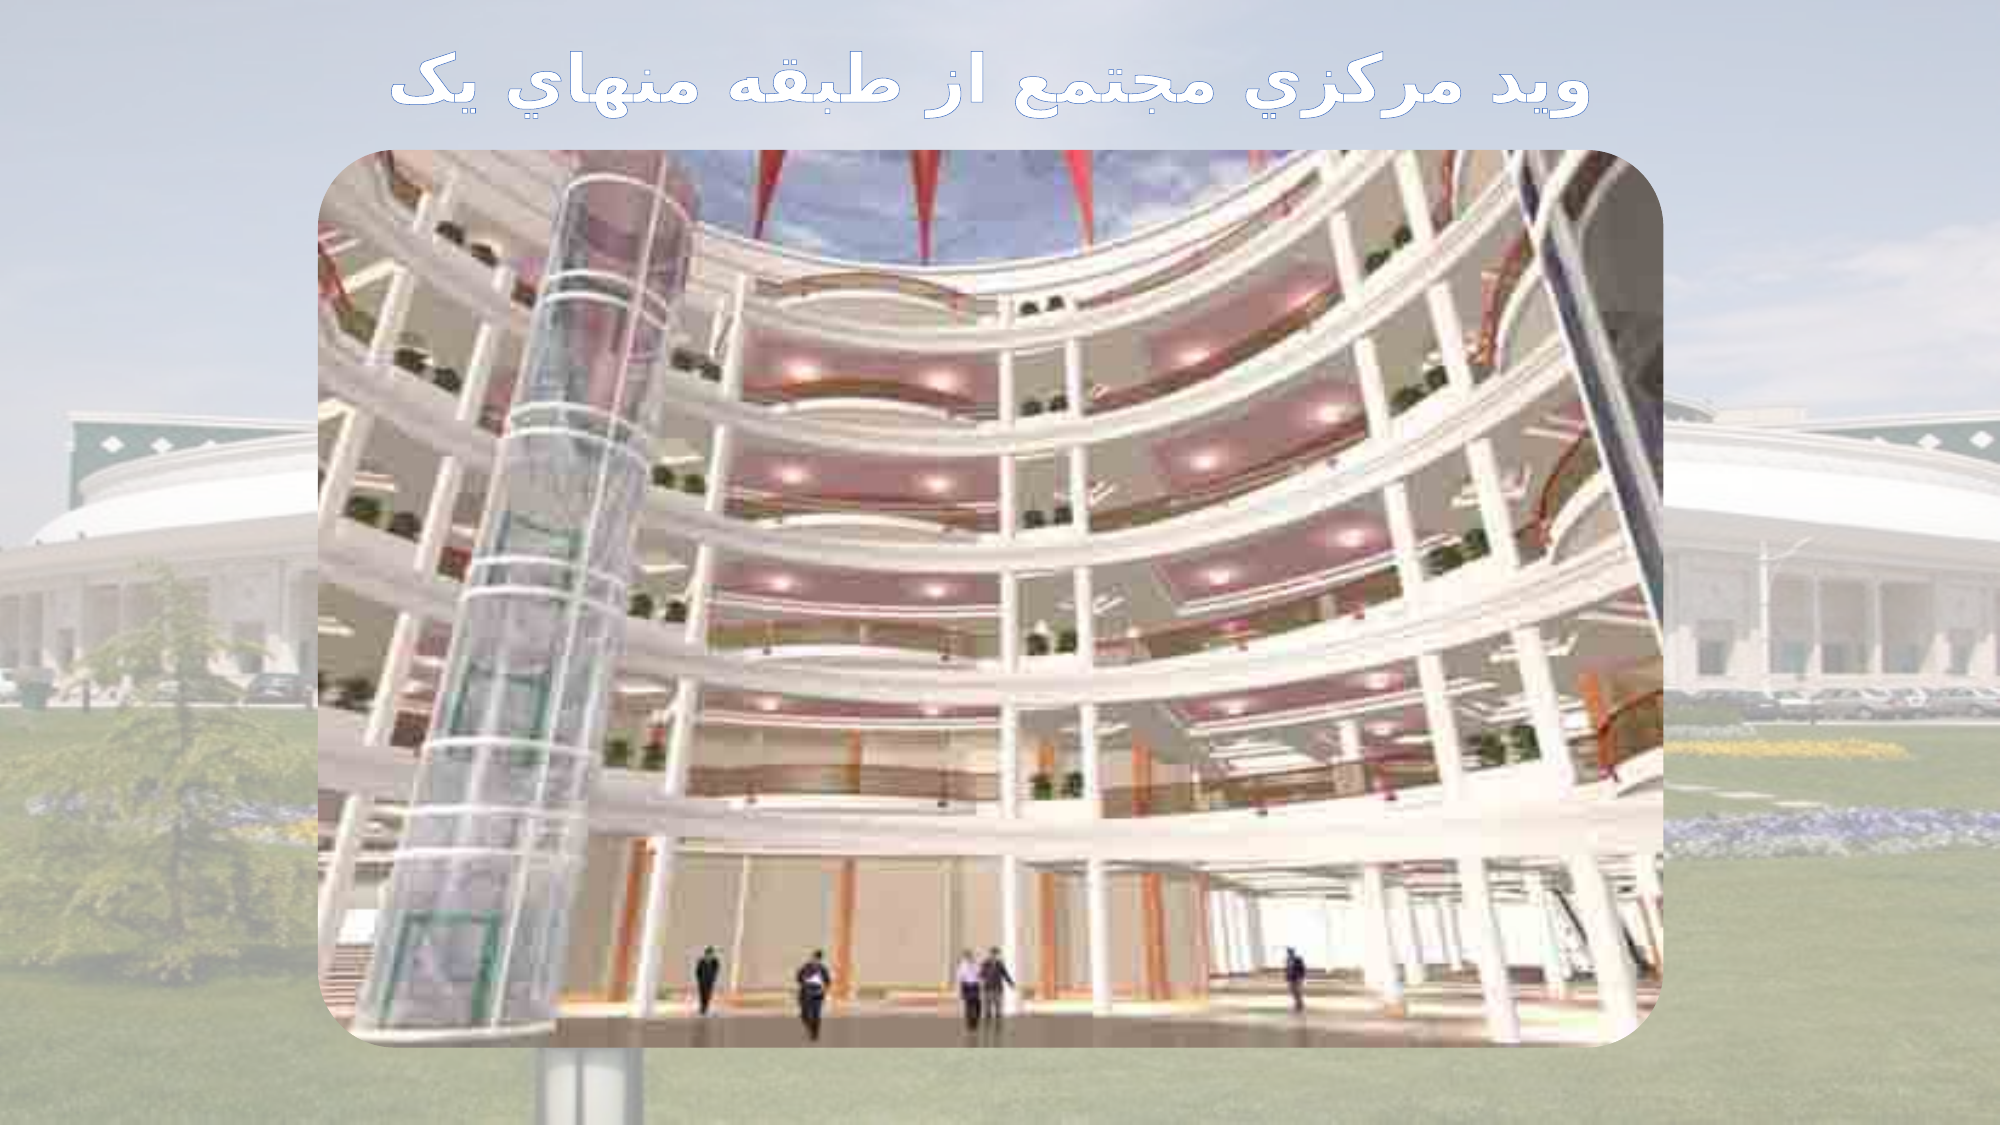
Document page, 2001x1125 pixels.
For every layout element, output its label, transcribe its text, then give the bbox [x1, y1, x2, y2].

picture [317, 149, 1664, 1048]
text_box ويد مرکزي مجتمع از طبقه منهاي يک [372, 28, 1610, 123]
